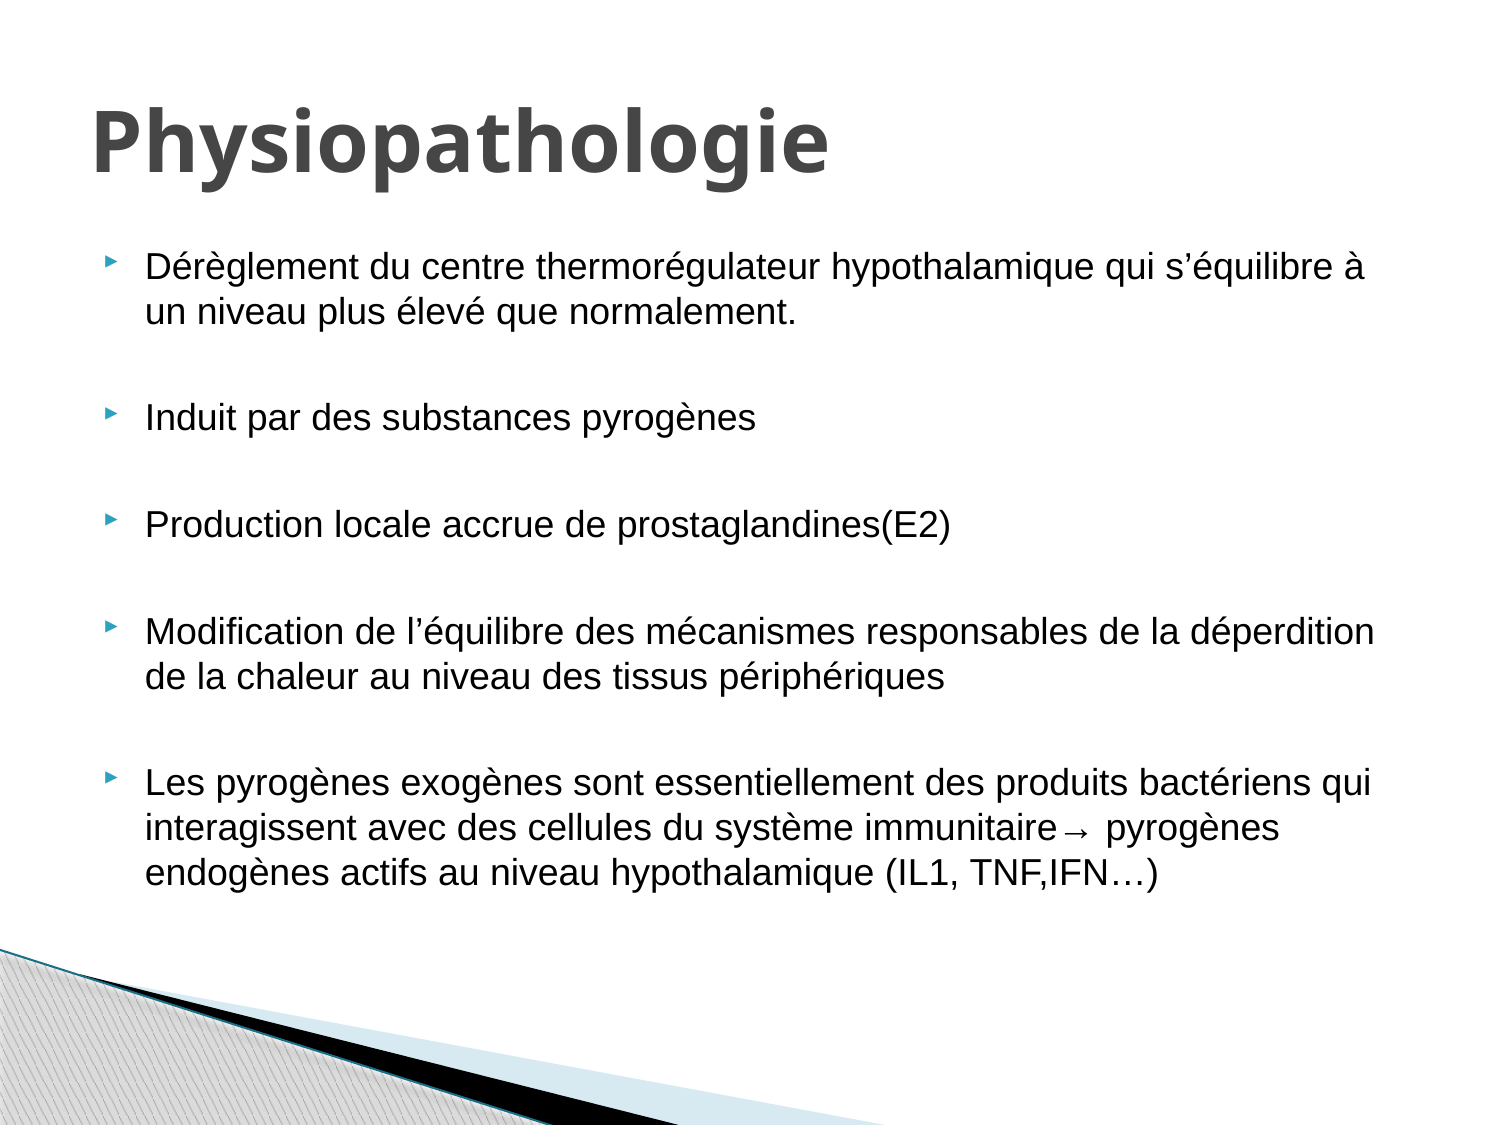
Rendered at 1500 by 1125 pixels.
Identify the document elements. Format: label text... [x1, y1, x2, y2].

list Dérèglement du centre thermorégulateur hypothalamique qui s’équilibre à un niveau plus élevé que normalement. Induit par des substances pyrogènes Production locale accrue de prostaglandines(E2) Modification de l’équilibre des mécanismes responsables de la déperdition de la chaleur au niveau des tissus périphériques Les pyrogènes exogènes sont essentiellement des produits bactériens qui interagissent avec des cellules du système immunitaire→ pyrogènes endogènes actifs au niveau hypothalamique (IL1, TNF,IFN…) [70, 234, 1421, 977]
title Physiopathologie [75, 45, 1425, 233]
